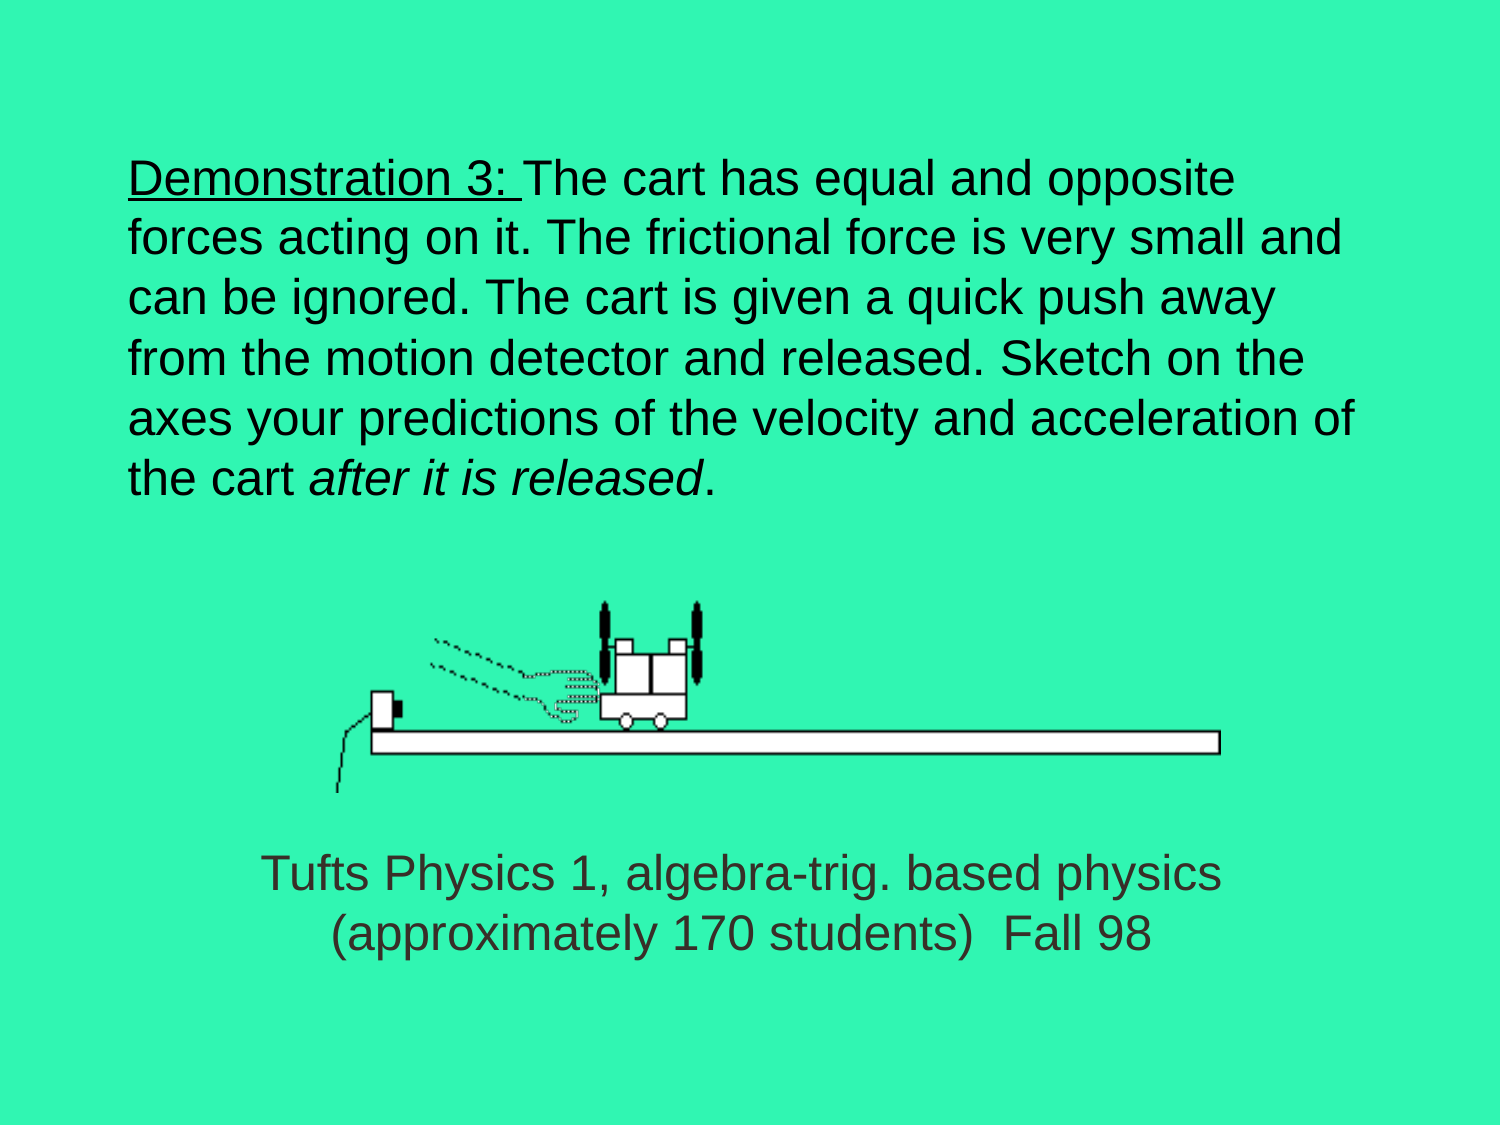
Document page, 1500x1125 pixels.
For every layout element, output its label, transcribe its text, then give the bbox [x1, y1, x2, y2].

text_box Tufts Physics 1, algebra-trig. based physics (approximately 170 students) Fall 98 [116, 832, 1367, 968]
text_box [251, 562, 1221, 794]
list Demonstration 3: The cart has equal and opposite forces acting on it. The frictional force is very small and can be ignored. The cart is given a quick push away from the motion detector and released. Sketch on the axes your predictions of the velocity and acceleration of the cart after it is released. [112, 137, 1388, 813]
